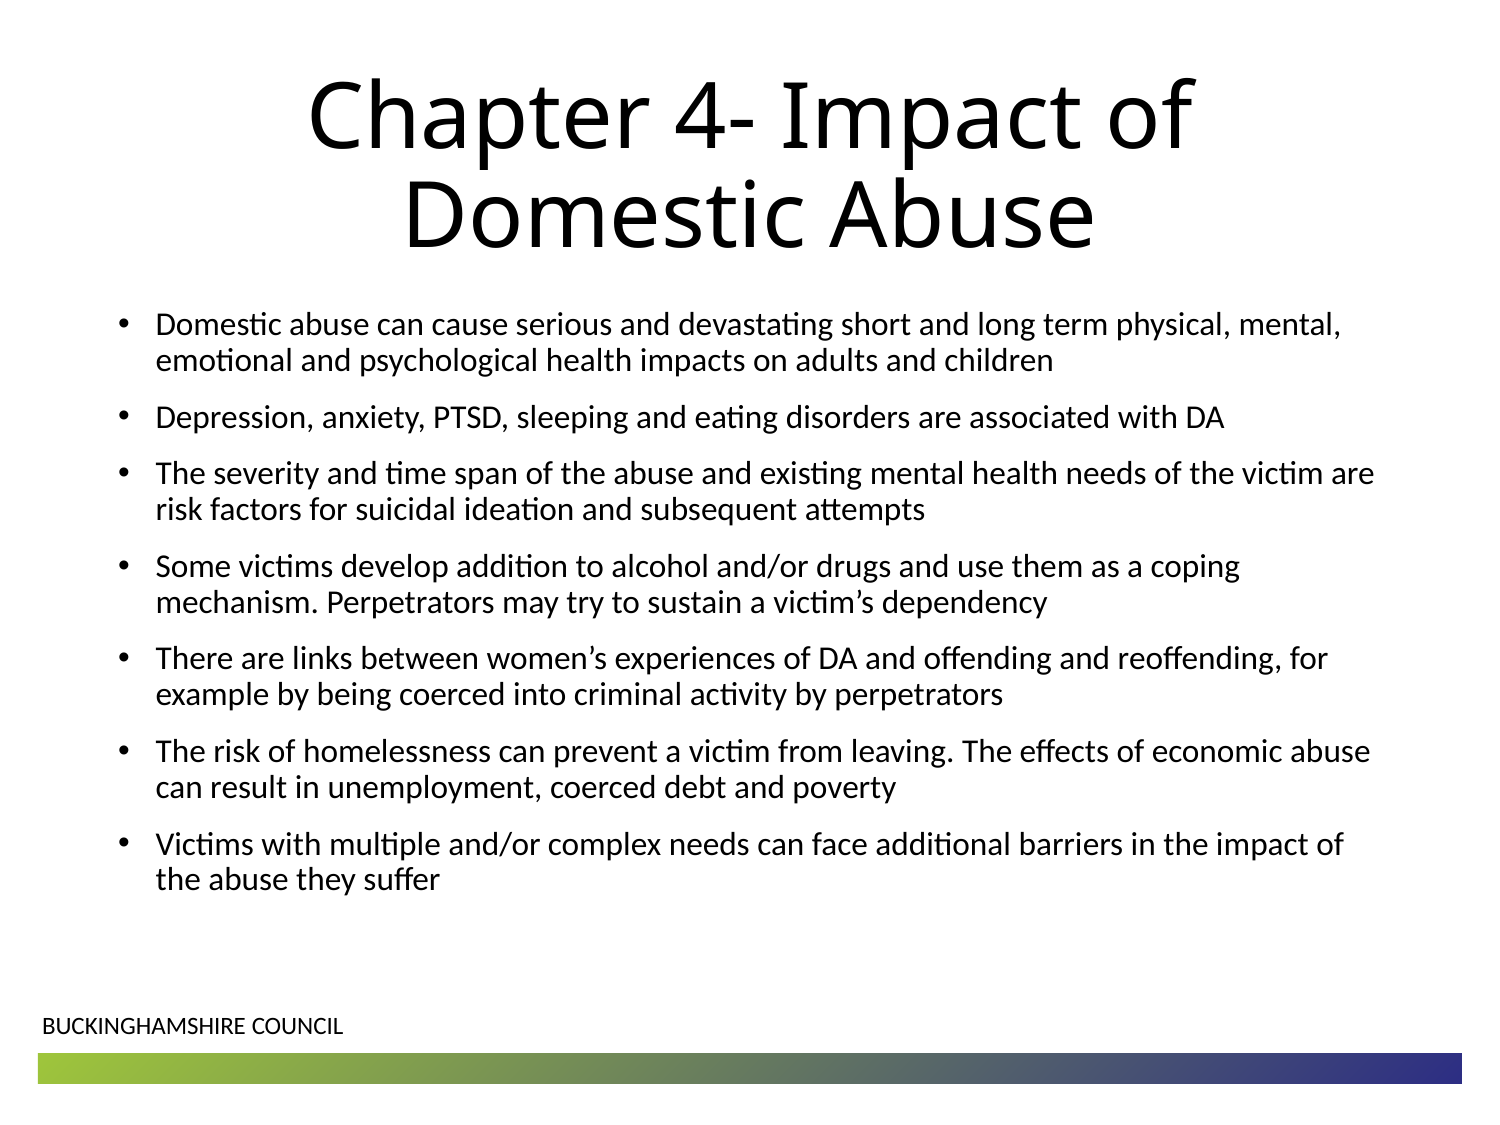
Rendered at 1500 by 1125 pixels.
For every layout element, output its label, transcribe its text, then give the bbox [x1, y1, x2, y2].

title Chapter 4- Impact of Domestic Abuse [103, 59, 1397, 278]
list Domestic abuse can cause serious and devastating short and long term physical, mental, emotional and psychological health impacts on adults and children Depression, anxiety, PTSD, sleeping and eating disorders are associated with DA The severity and time span of the abuse and existing mental health needs of the victim are risk factors for suicidal ideation and subsequent attempts Some victims develop addition to alcohol and/or drugs and use them as a coping mechanism. Perpetrators may try to sustain a victim’s dependency There are links between women’s experiences of DA and offending and reoffending, for example by being coerced into criminal activity by perpetrators The risk of homelessness can prevent a victim from leaving. The effects of economic abuse can result in unemployment, coerced debt and poverty Victims with multiple and/or complex needs can face additional barriers in the impact of the abuse they suffer [103, 299, 1397, 1014]
